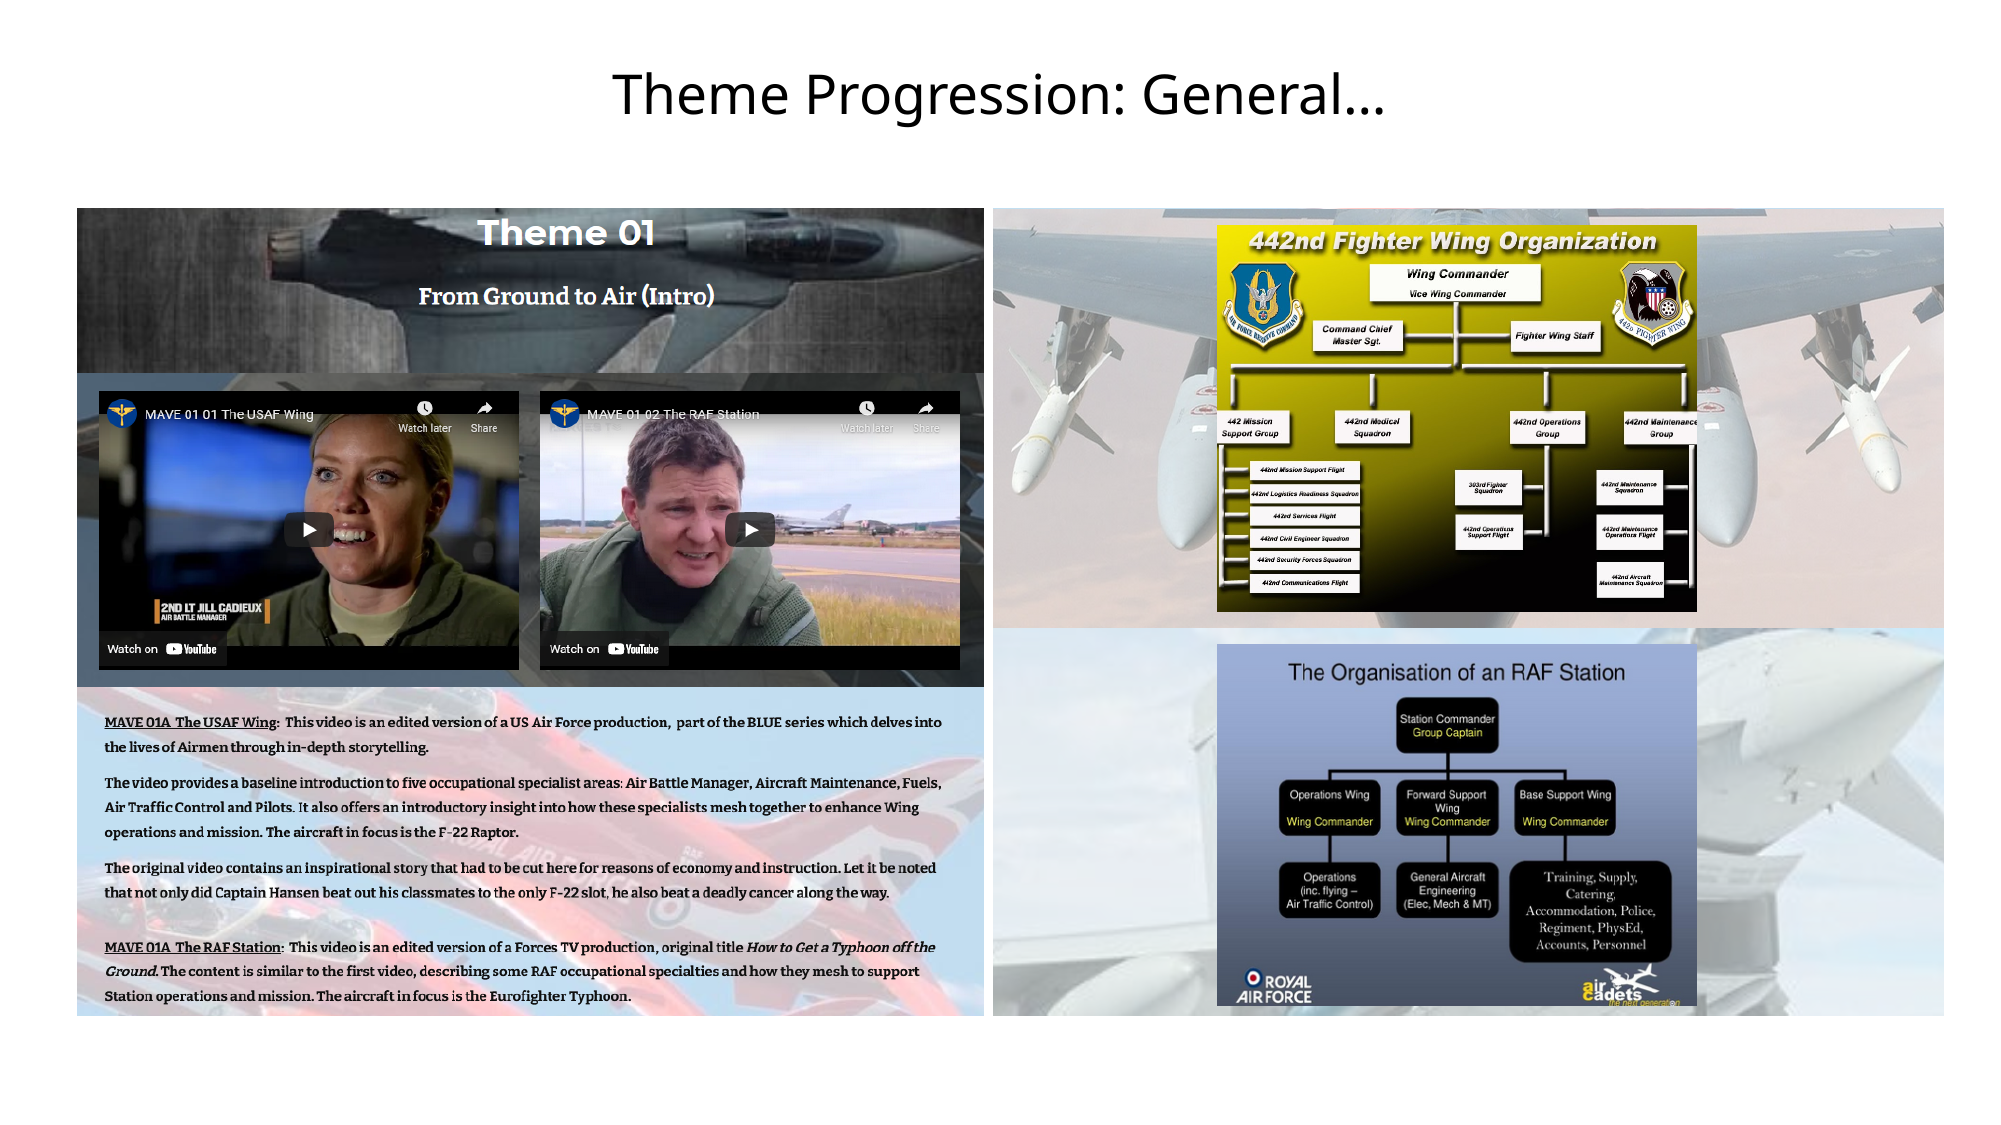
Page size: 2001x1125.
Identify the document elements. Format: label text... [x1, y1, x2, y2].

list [77, 208, 984, 1016]
title Theme Progression: General… [137, 59, 1863, 135]
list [993, 208, 1944, 1016]
